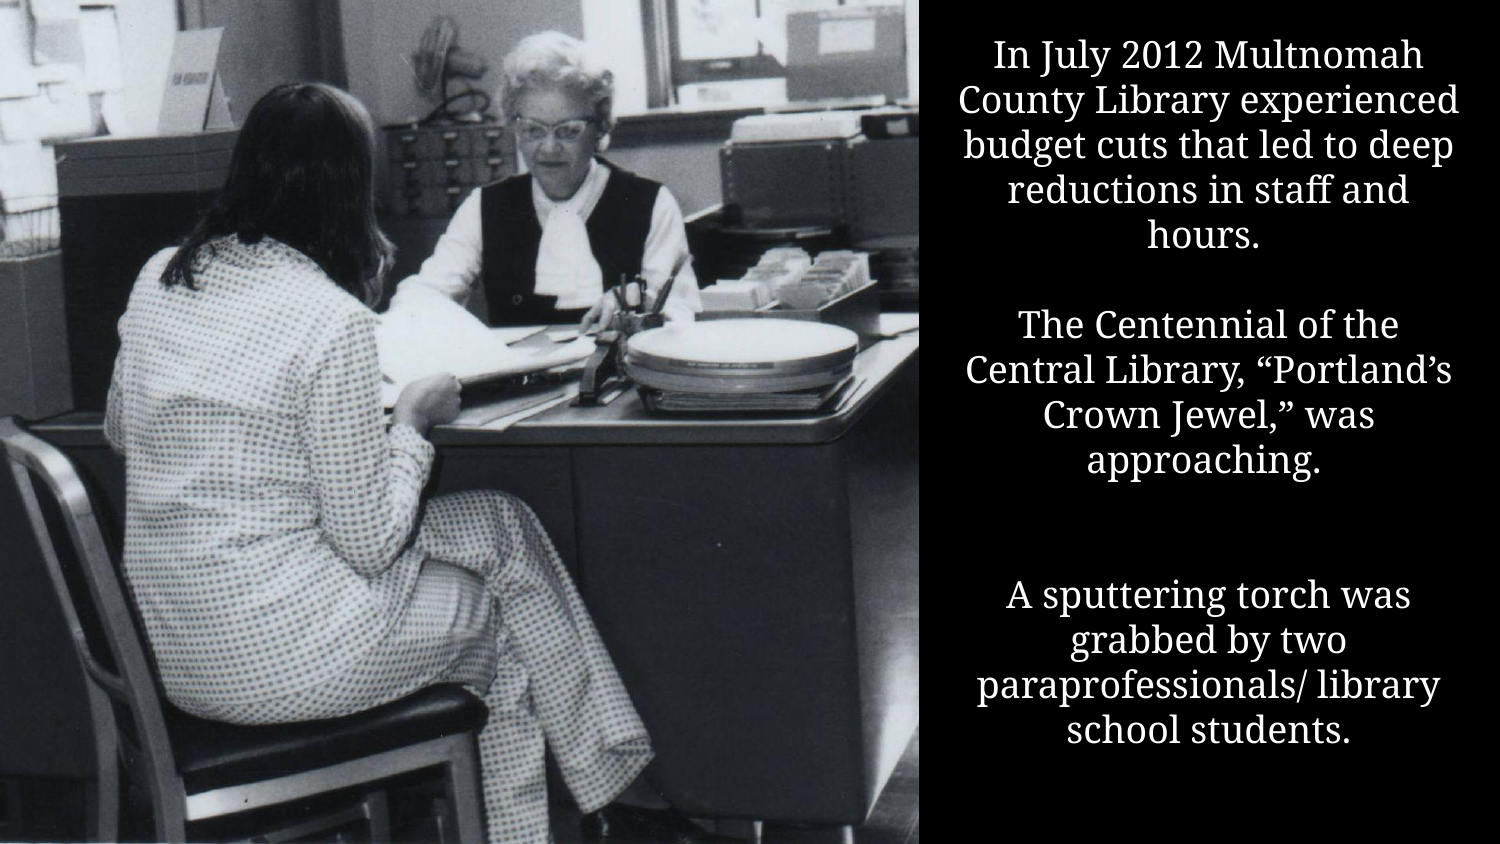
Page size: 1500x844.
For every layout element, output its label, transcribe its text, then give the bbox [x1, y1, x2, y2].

text_box In July 2012 Multnomah County Library experienced budget cuts that led to deep reductions in staff and hours. The Centennial of the Central Library, “Portland’s Crown Jewel,” was approaching. A sputtering torch was grabbed by two paraprofessionals/ library school students. [934, 16, 1484, 834]
picture [0, 0, 920, 844]
